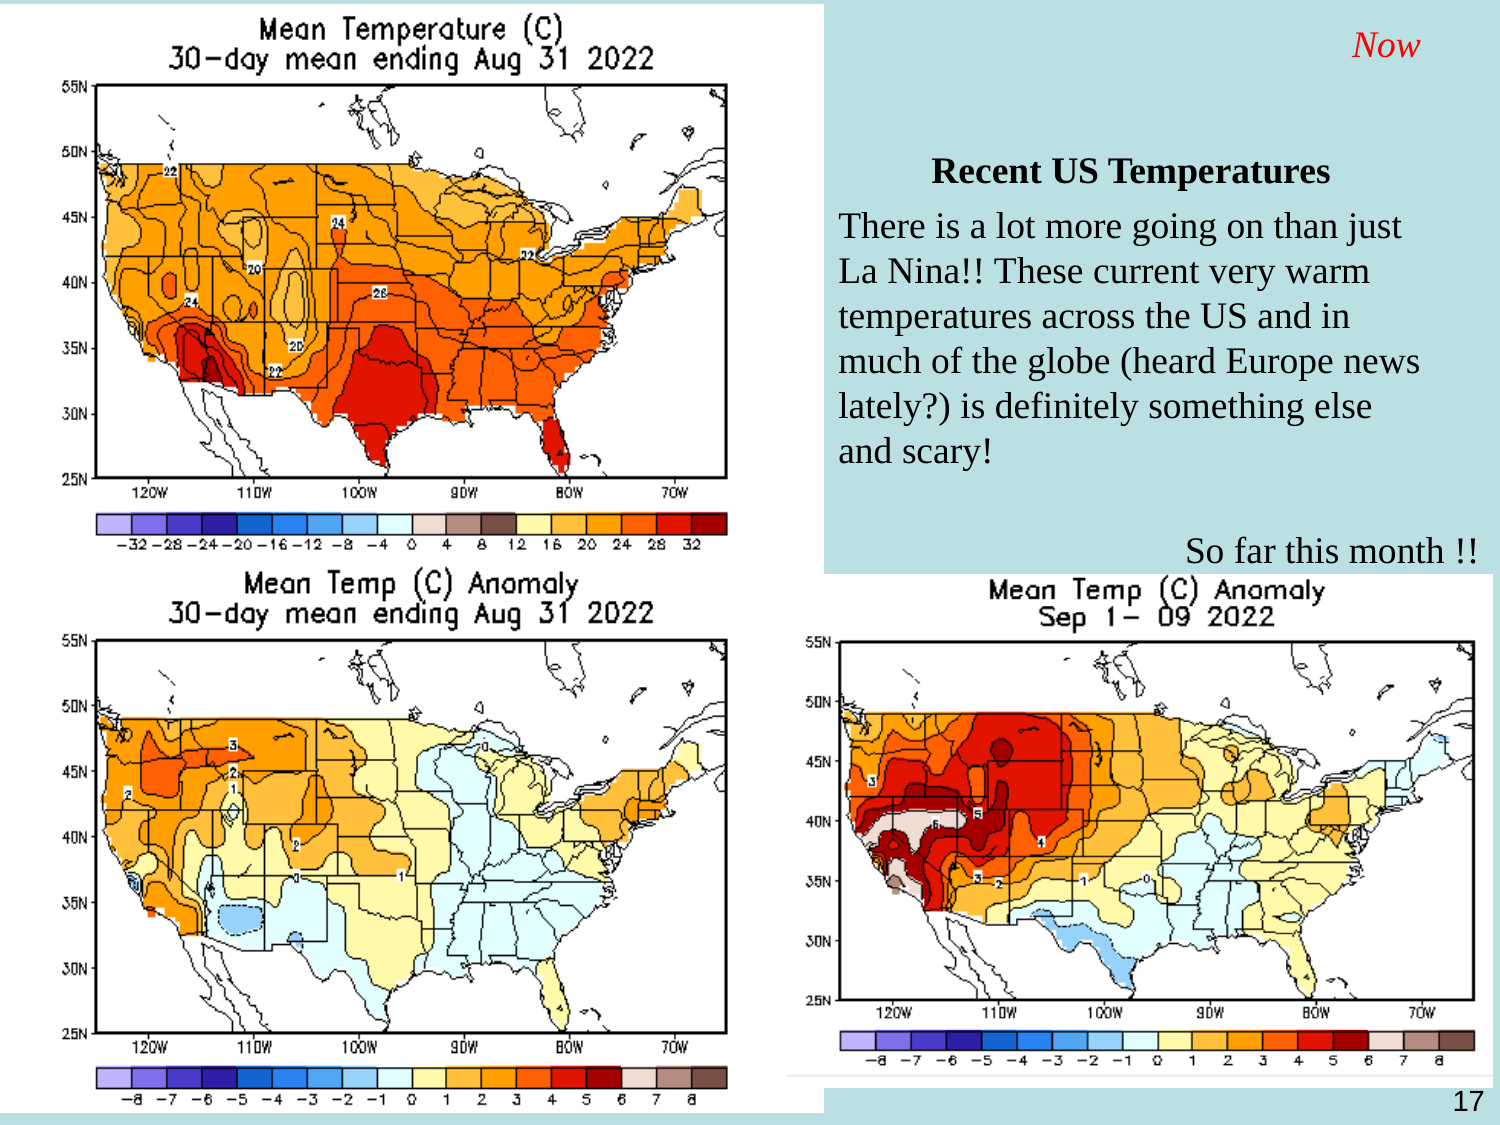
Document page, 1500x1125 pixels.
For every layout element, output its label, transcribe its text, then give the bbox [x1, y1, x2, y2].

text_box So far this month !! [1170, 518, 1496, 578]
picture [0, 4, 1493, 1113]
text_box Now [1337, 12, 1500, 73]
slide_number 17 [1437, 1074, 1500, 1121]
text_box Recent US Temperatures [875, 138, 1388, 193]
text_box There is a lot more going on than just La Nina!! These current very warm temperatures across the US and in much of the globe (heard Europe news lately?) is definitely something else and scary! [827, 193, 1449, 479]
